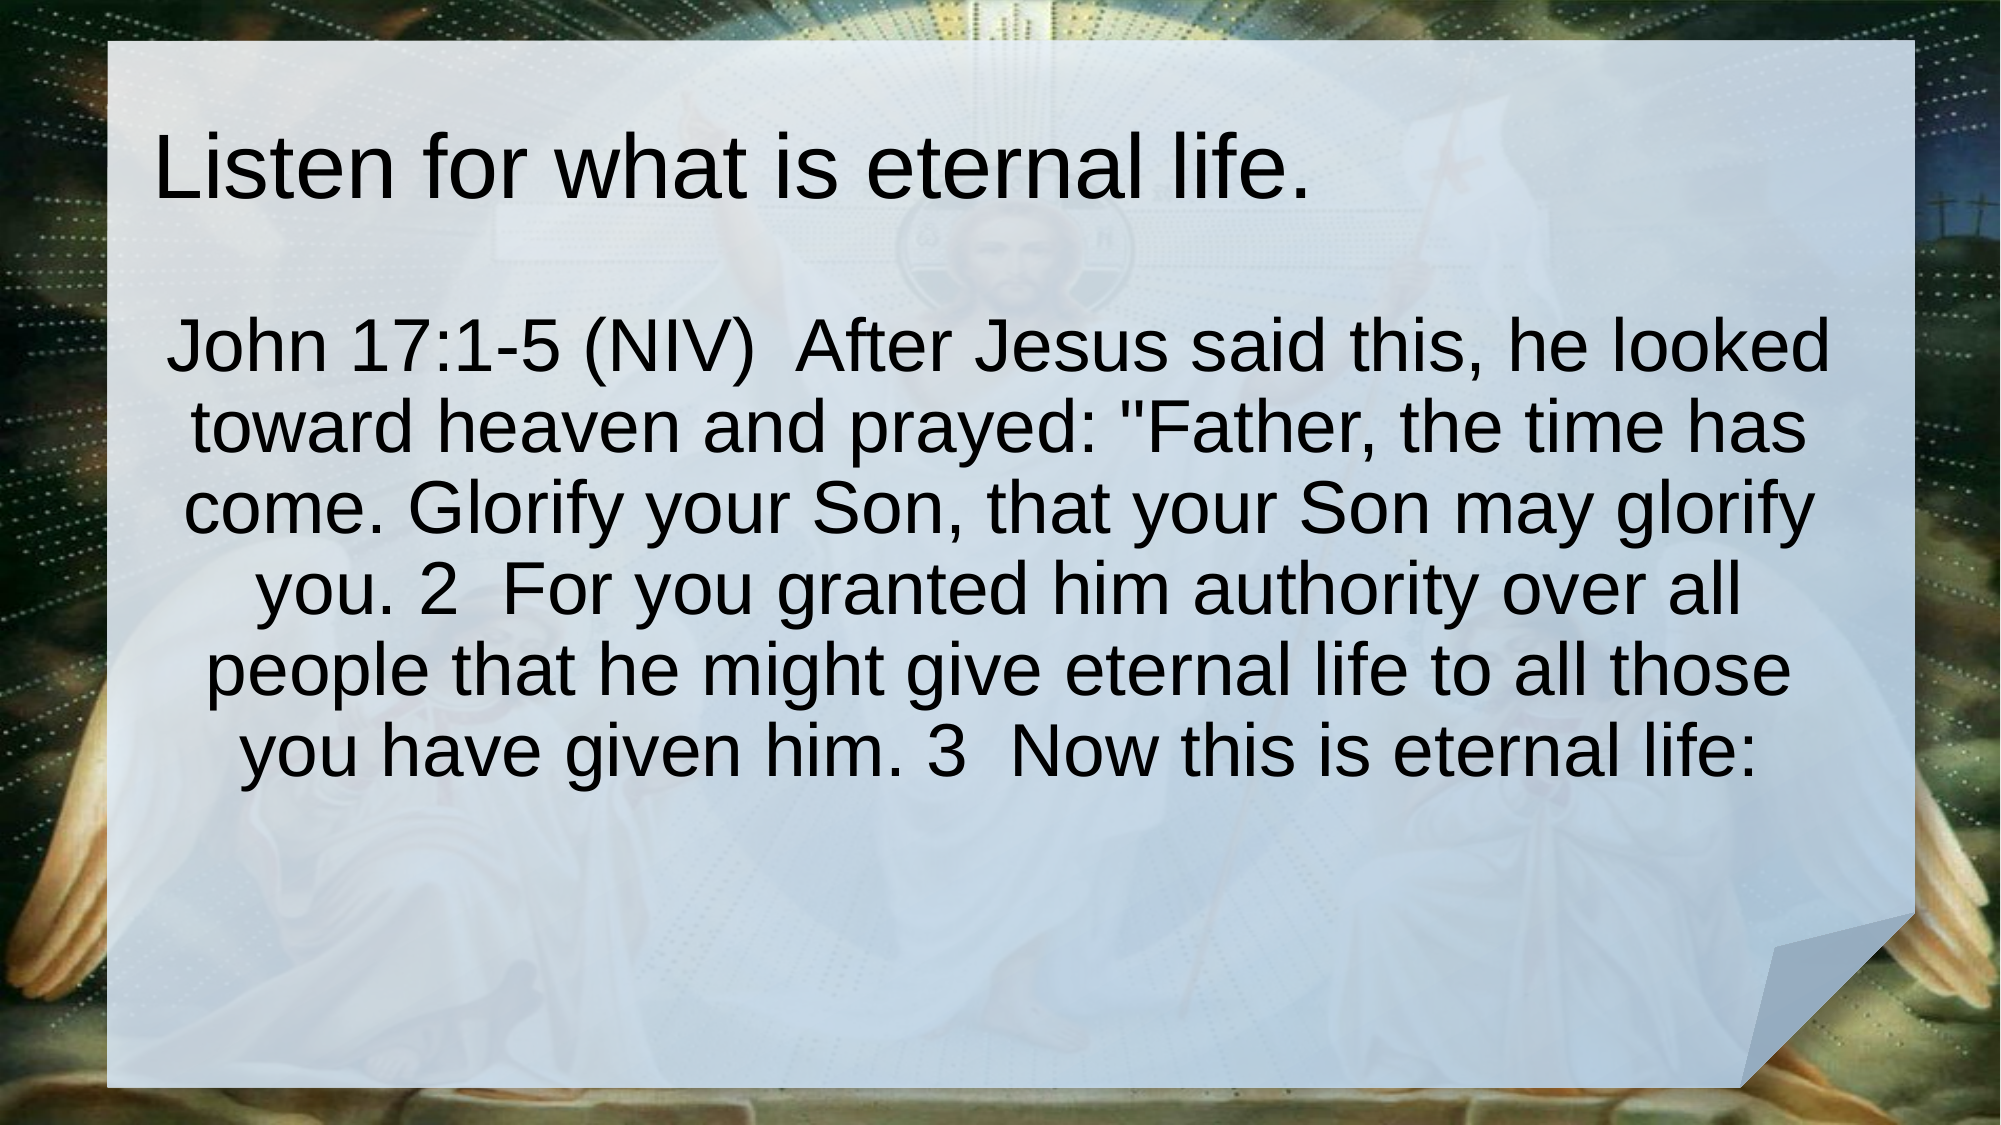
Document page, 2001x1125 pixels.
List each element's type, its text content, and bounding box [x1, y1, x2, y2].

title Listen for what is eternal life. [137, 59, 1863, 278]
list John 17:1-5 (NIV) After Jesus said this, he looked toward heaven and prayed: "Father, the time has come. Glorify your Son, that your Son may glorify you. 2 For you granted him authority over all people that he might give eternal life to all those you have given him. 3 Now this is eternal life: [137, 299, 1863, 1014]
picture [0, 0, 2001, 1125]
